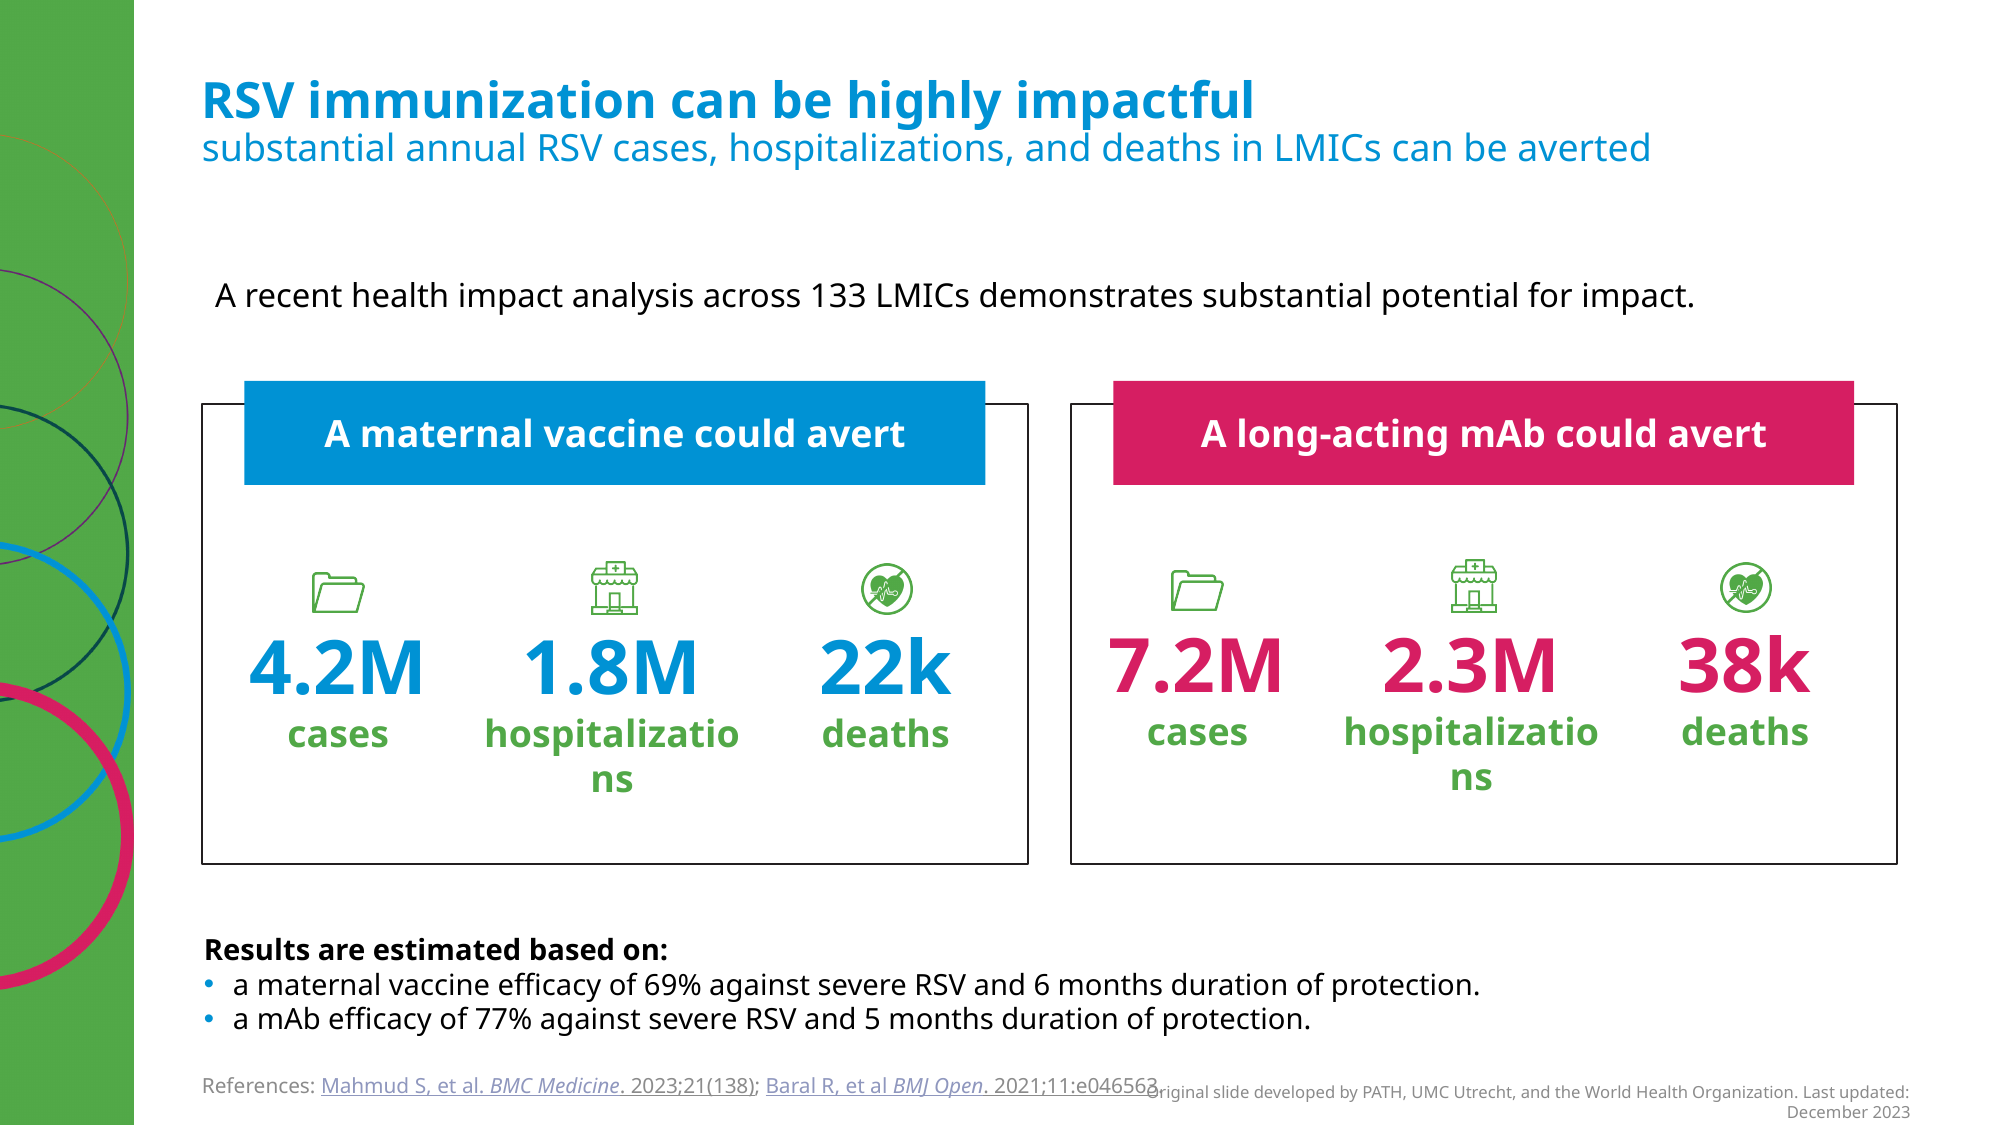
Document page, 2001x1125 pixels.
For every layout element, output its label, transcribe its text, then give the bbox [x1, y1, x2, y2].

picture [312, 572, 365, 613]
text_box 1.8M hospitalizations [463, 612, 761, 807]
text_box 22k deaths [769, 612, 1003, 762]
text_box 7.2M cases [1081, 610, 1315, 761]
text_box A long-acting mAb could avert [1113, 380, 1855, 485]
picture [0, 0, 134, 1125]
list A recent health impact analysis across 133 LMICs demonstrates substantial potential for impact. [202, 279, 1929, 336]
text_box A maternal vaccine could avert [244, 380, 986, 485]
picture [1451, 559, 1497, 613]
picture [1720, 562, 1772, 613]
text_box References: Mahmud S, et al. BMC Medicine. 2023;21(138); Baral R, et al BMJ Open. 2021;11:e046563. [201, 1072, 1673, 1125]
picture [861, 563, 913, 615]
text_box 4.2M cases [221, 612, 455, 762]
text_box [201, 404, 1028, 864]
text_box Original slide developed by PATH, UMC Utrecht, and the World Health Organization. Last updated: December 2023 [1102, 1074, 1926, 1109]
text_box [1070, 404, 1897, 864]
text_box 38k deaths [1628, 610, 1862, 761]
picture [591, 561, 638, 615]
list RSV immunization can be highly impactful substantial annual RSV cases, hospitalizations, and deaths in LMICs can be averted [201, 75, 1964, 291]
text_box 2.3M hospitalizations [1322, 610, 1620, 806]
text_box Results are estimated based on: a maternal vaccine efficacy of 69% against severe RSV and 6 months duration of protection. a mAb efficacy of 77% against severe RSV and 5 months duration of protection. [189, 923, 1977, 1043]
picture [1171, 570, 1224, 611]
